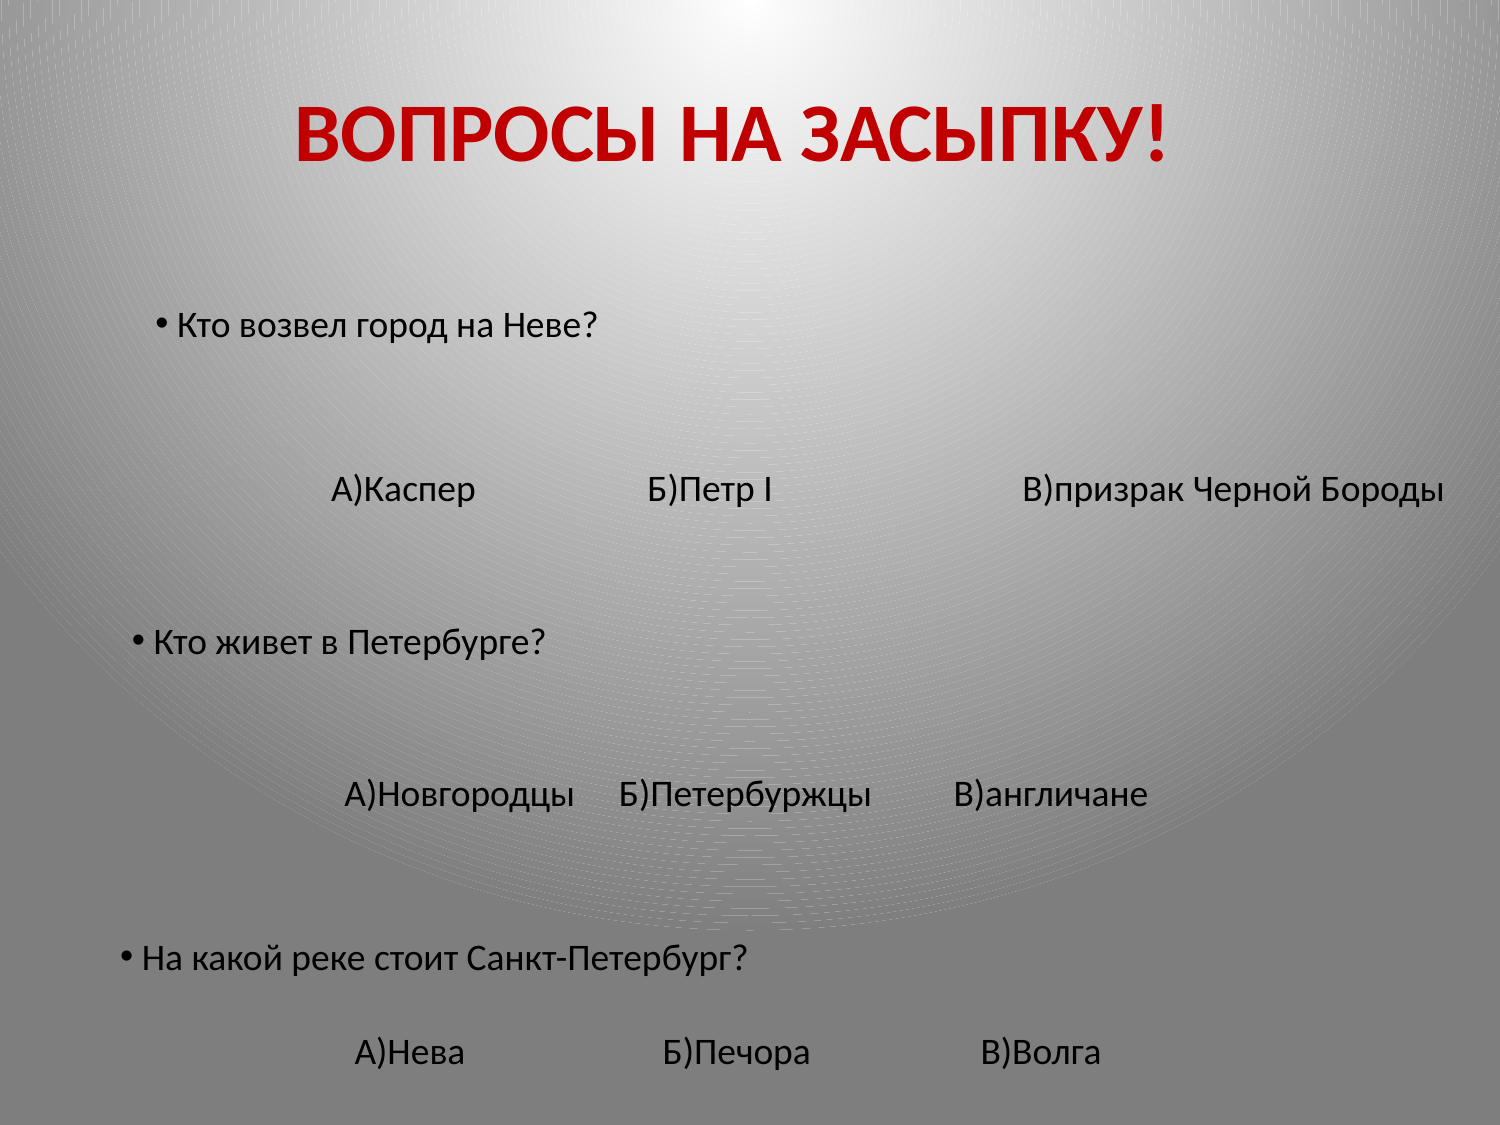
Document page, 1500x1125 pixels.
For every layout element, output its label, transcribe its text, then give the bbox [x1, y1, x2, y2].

text_box ВОПРОСЫ НА ЗАСЫПКУ! [128, 70, 1336, 186]
text_box На какой реке стоит Санкт-Петербург? [105, 925, 1196, 986]
text_box Кто возвел город на Неве? [140, 292, 950, 398]
text_box А)Нева [339, 1019, 647, 1080]
text_box В)англичане [938, 761, 1164, 822]
text_box В)призрак Черной Бороды [1007, 456, 1500, 517]
text_box Б)Печора В)Волга [647, 1019, 1118, 1080]
text_box А)Новгородцы [329, 761, 599, 822]
text_box А)Каспер [316, 456, 632, 517]
text_box Кто живет в Петербурге? [117, 609, 891, 670]
text_box Б)Петербуржцы [281, 761, 926, 867]
text_box Б)Петр I [632, 456, 926, 517]
